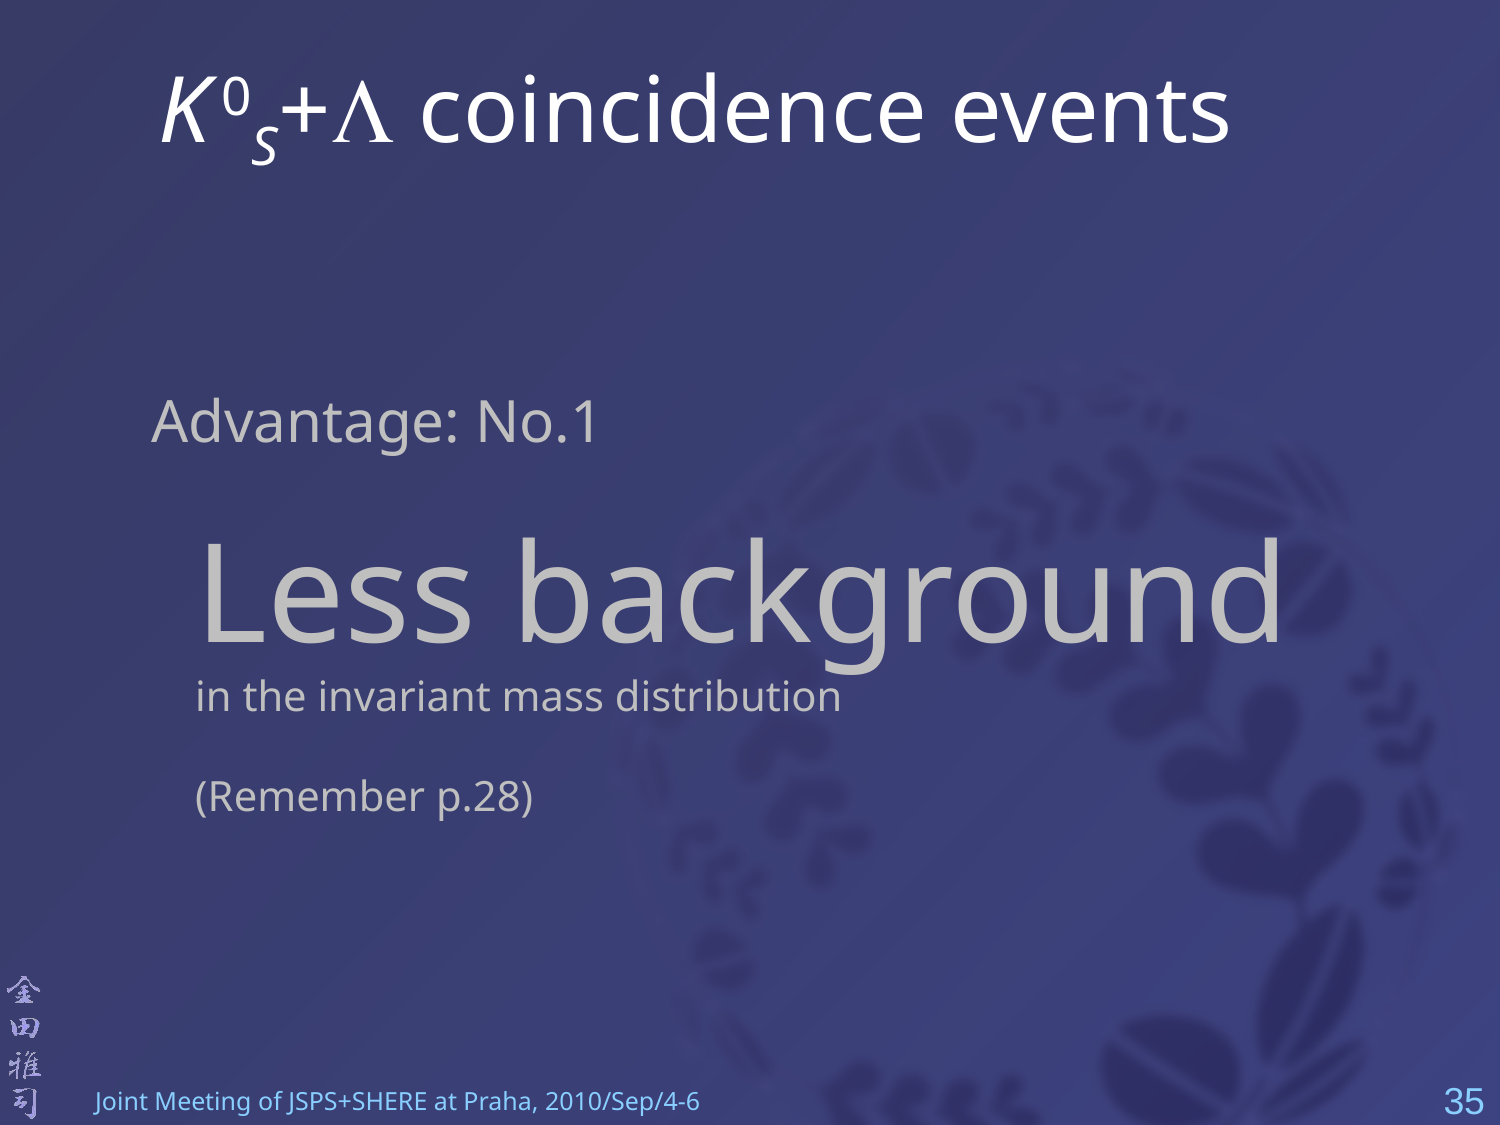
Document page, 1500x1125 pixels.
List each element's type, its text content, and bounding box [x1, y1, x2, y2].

text_box Advantage: No.1 Less background in the invariant mass distribution (Remember p.28) [136, 377, 1460, 827]
text_box K 0S+L coincidence events [144, 43, 1249, 184]
picture [0, 969, 50, 1125]
slide_number 35 [1406, 1069, 1500, 1125]
footer Joint Meeting of JSPS+SHERE at Praha, 2010/Sep/4-6 [80, 1078, 849, 1116]
